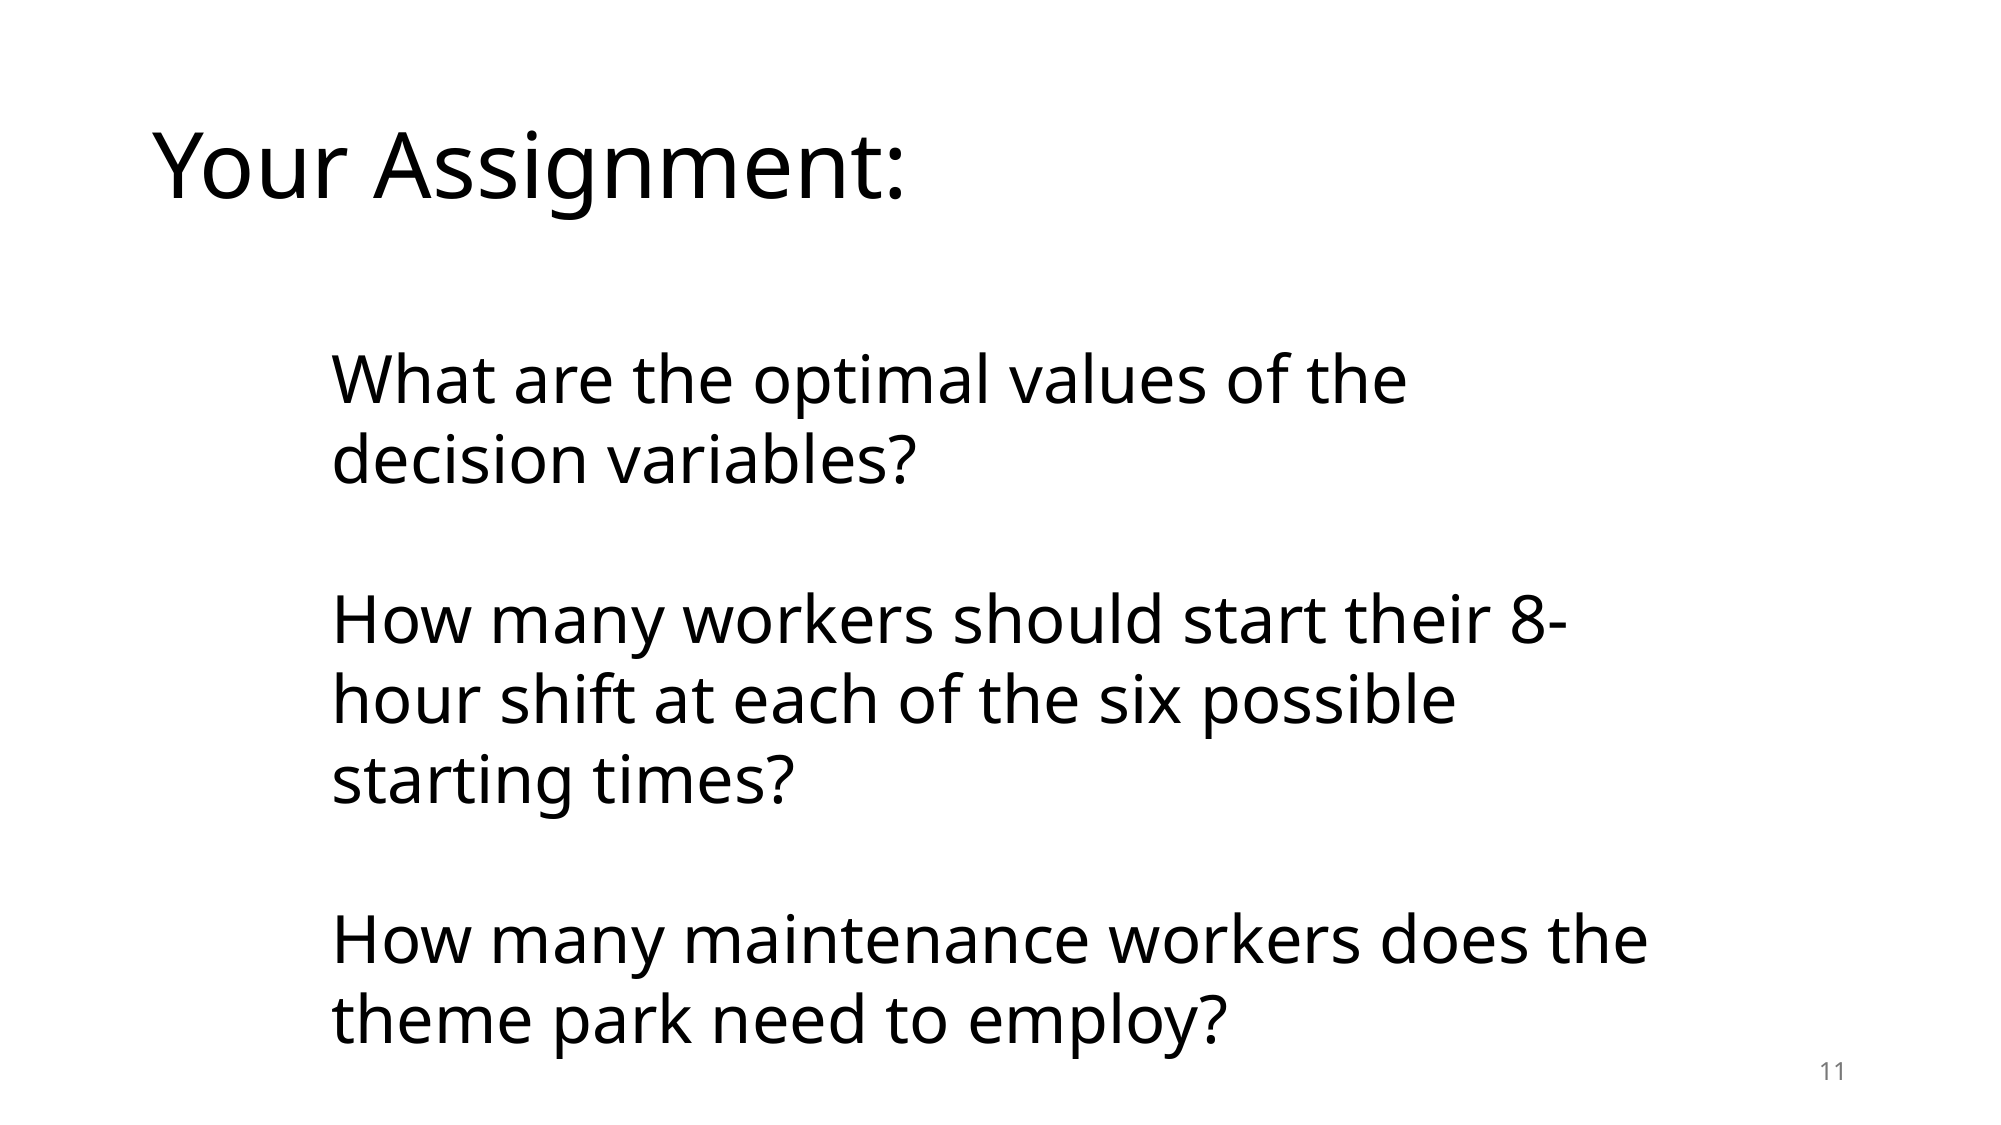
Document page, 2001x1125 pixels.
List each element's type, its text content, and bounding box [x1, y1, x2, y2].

text_box What are the optimal values of the decision variables? How many workers should start their 8-hour shift at each of the six possible starting times? How many maintenance workers does the theme park need to employ? [316, 329, 1684, 1064]
slide_number 11 [1412, 1042, 1863, 1103]
title Your Assignment: [137, 59, 1863, 278]
